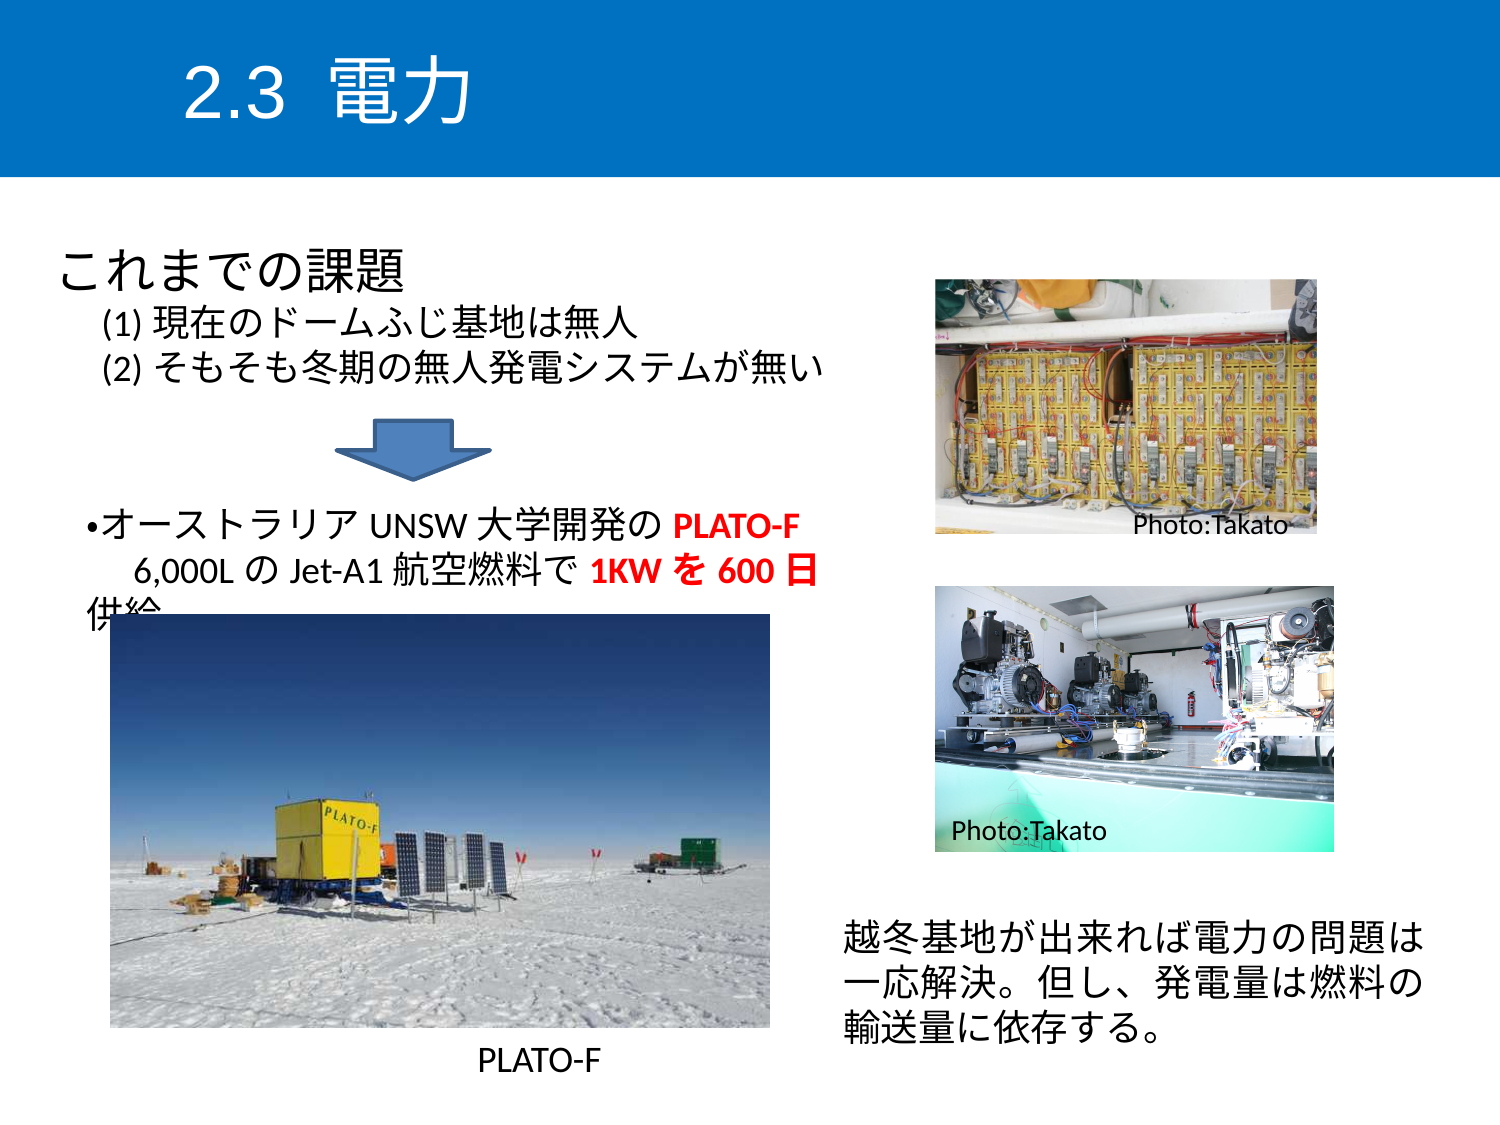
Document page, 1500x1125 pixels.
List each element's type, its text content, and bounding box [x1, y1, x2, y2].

text_box PLATO-F [462, 1036, 617, 1088]
picture [110, 614, 770, 1028]
text_box 2.3 電力 [0, 0, 1500, 179]
text_box これまでの課題 (1)現在のドームふじ基地は無人 (2)そもそも冬期の無人発電システムが無い [40, 231, 840, 397]
text_box [334, 418, 493, 482]
text_box 越冬基地が出来れば電力の問題は一応解決。但し、発電量は燃料の輸送量に依存する。 [828, 906, 1440, 1057]
text_box ・オーストラリアUNSW大学開発のPLATO-F 6,000LのJet-A1航空燃料で1KWを600日供給 [71, 493, 852, 644]
text_box Photo:Takato [1258, 498, 1304, 549]
picture [934, 215, 1334, 852]
